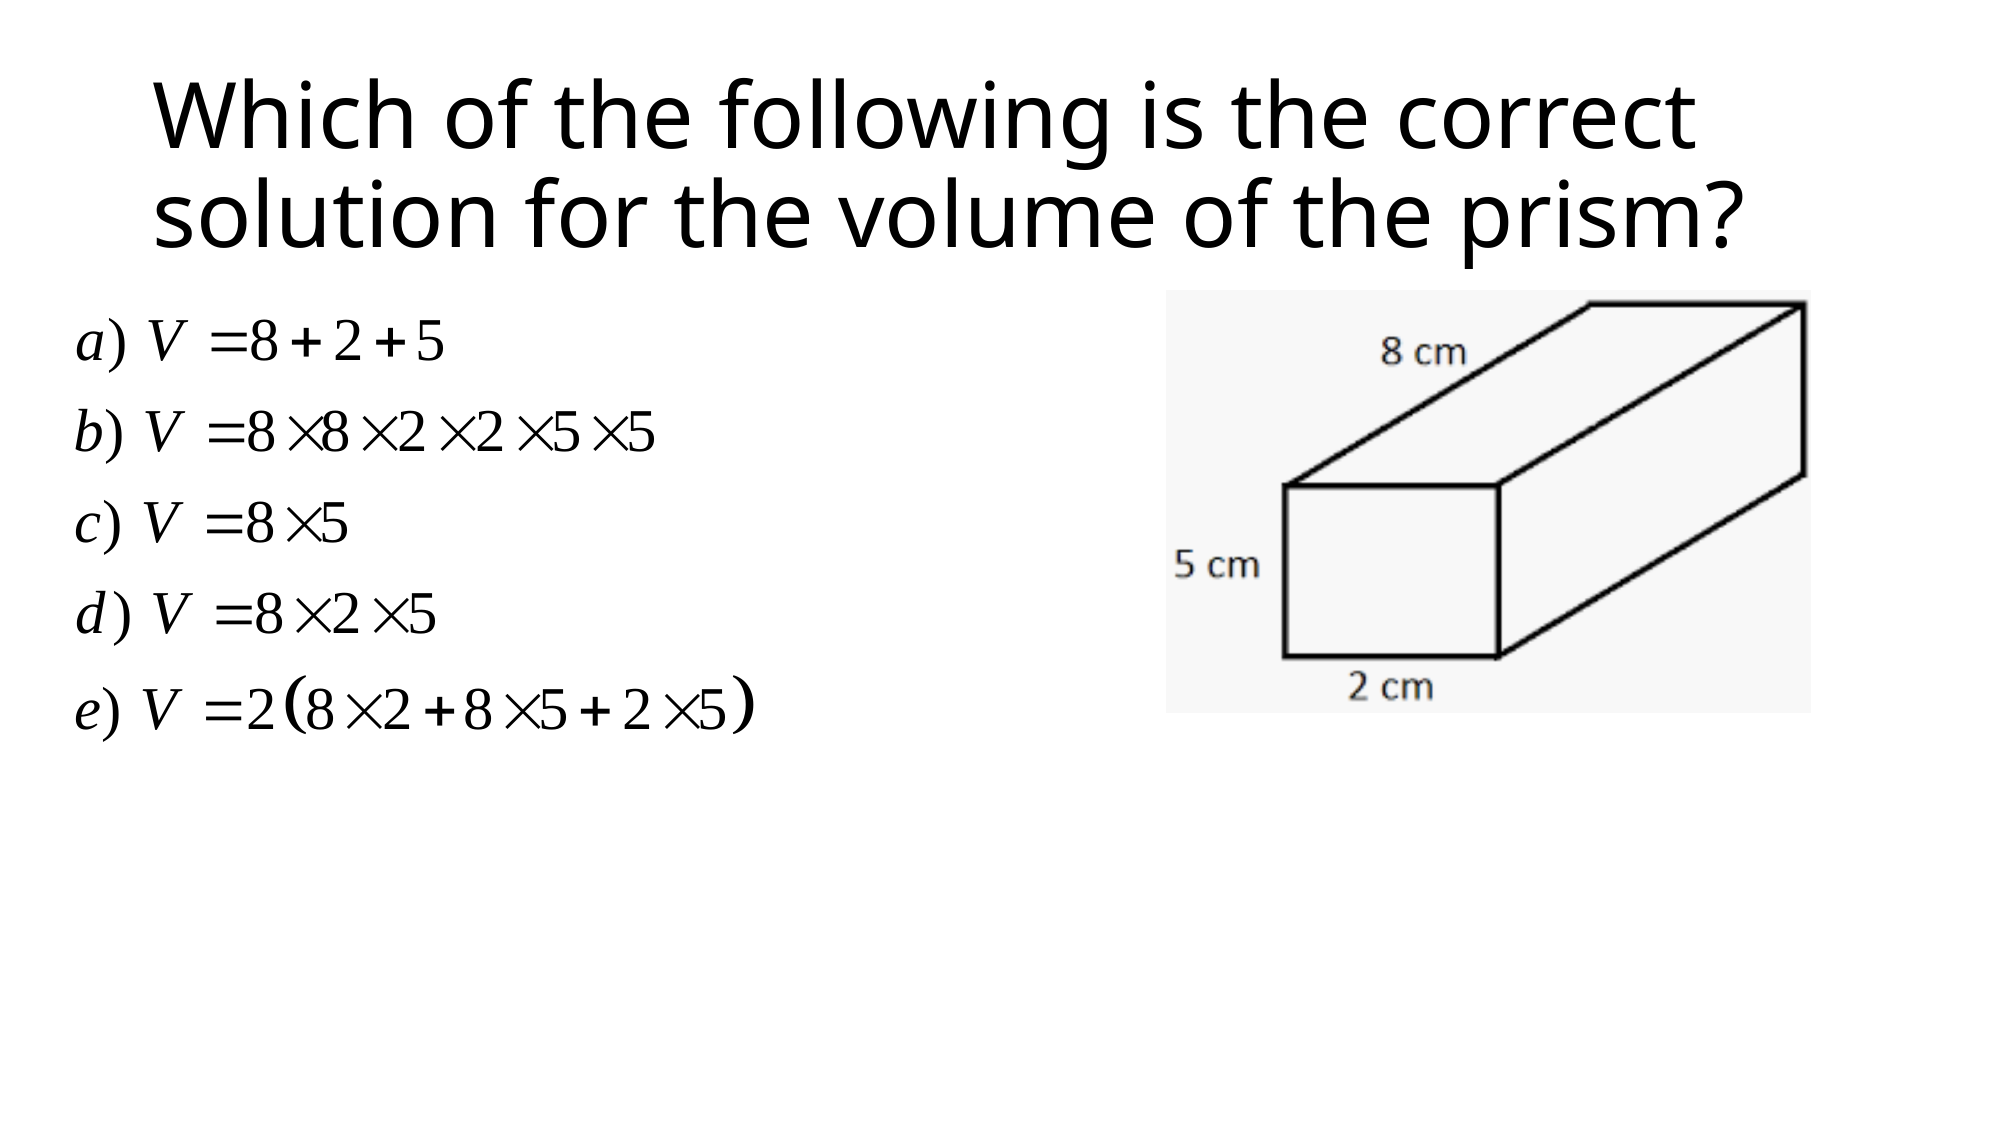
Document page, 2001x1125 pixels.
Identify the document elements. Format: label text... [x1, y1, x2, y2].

title Which of the following is the correct solution for the volume of the prism? [137, 59, 1863, 278]
picture [1166, 290, 1811, 713]
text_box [65, 304, 760, 761]
